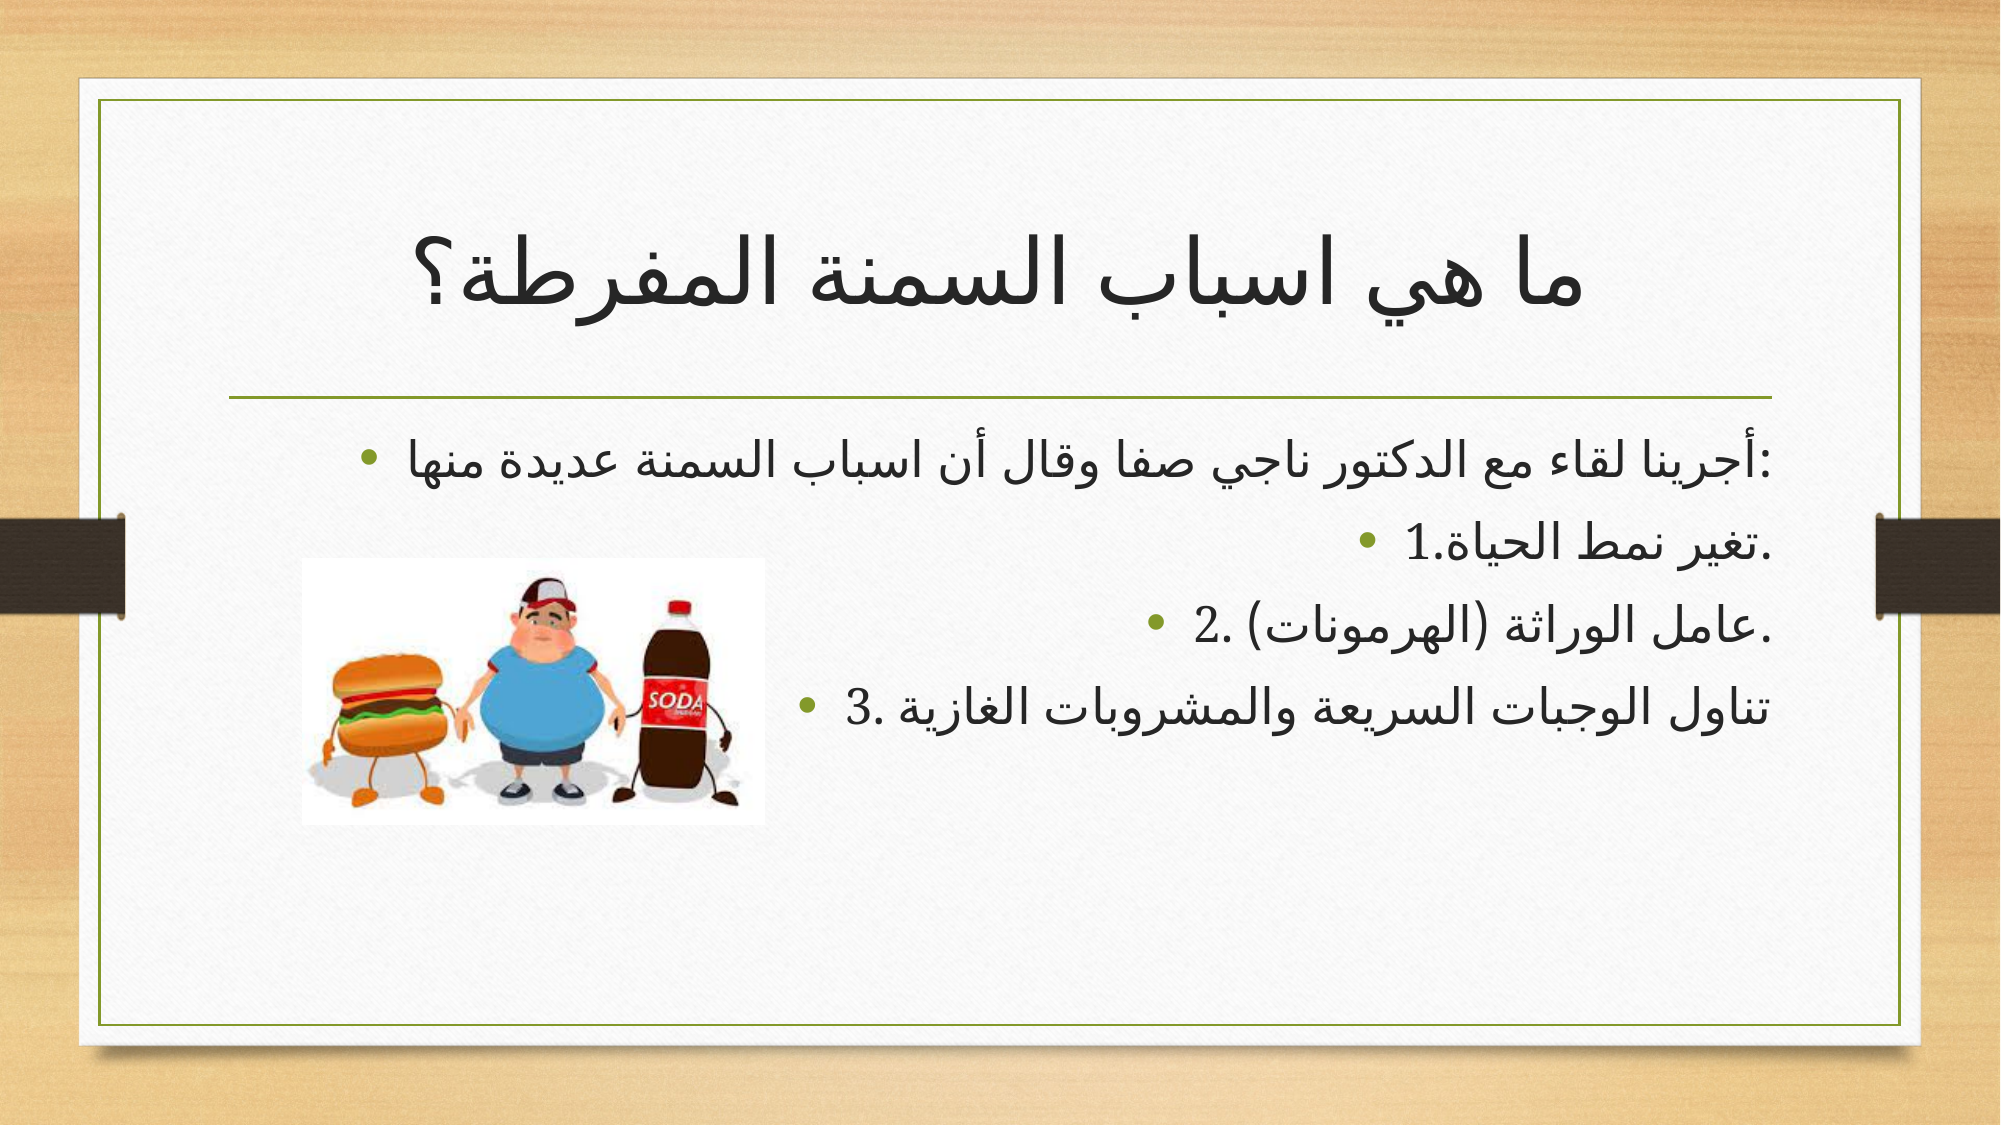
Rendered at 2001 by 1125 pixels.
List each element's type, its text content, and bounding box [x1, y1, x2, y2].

title ما هي اسباب السمنة المفرطة؟ [212, 161, 1788, 375]
picture [0, 0, 2001, 1125]
list أجرينا لقاء مع الدكتور ناجي صفا وقال أن اسباب السمنة عديدة منها: 1.تغير نمط الحياة. 2. عامل الوراثة (الهرمونات). 3. تناول الوجبات السريعة والمشروبات الغازية [212, 419, 1788, 964]
